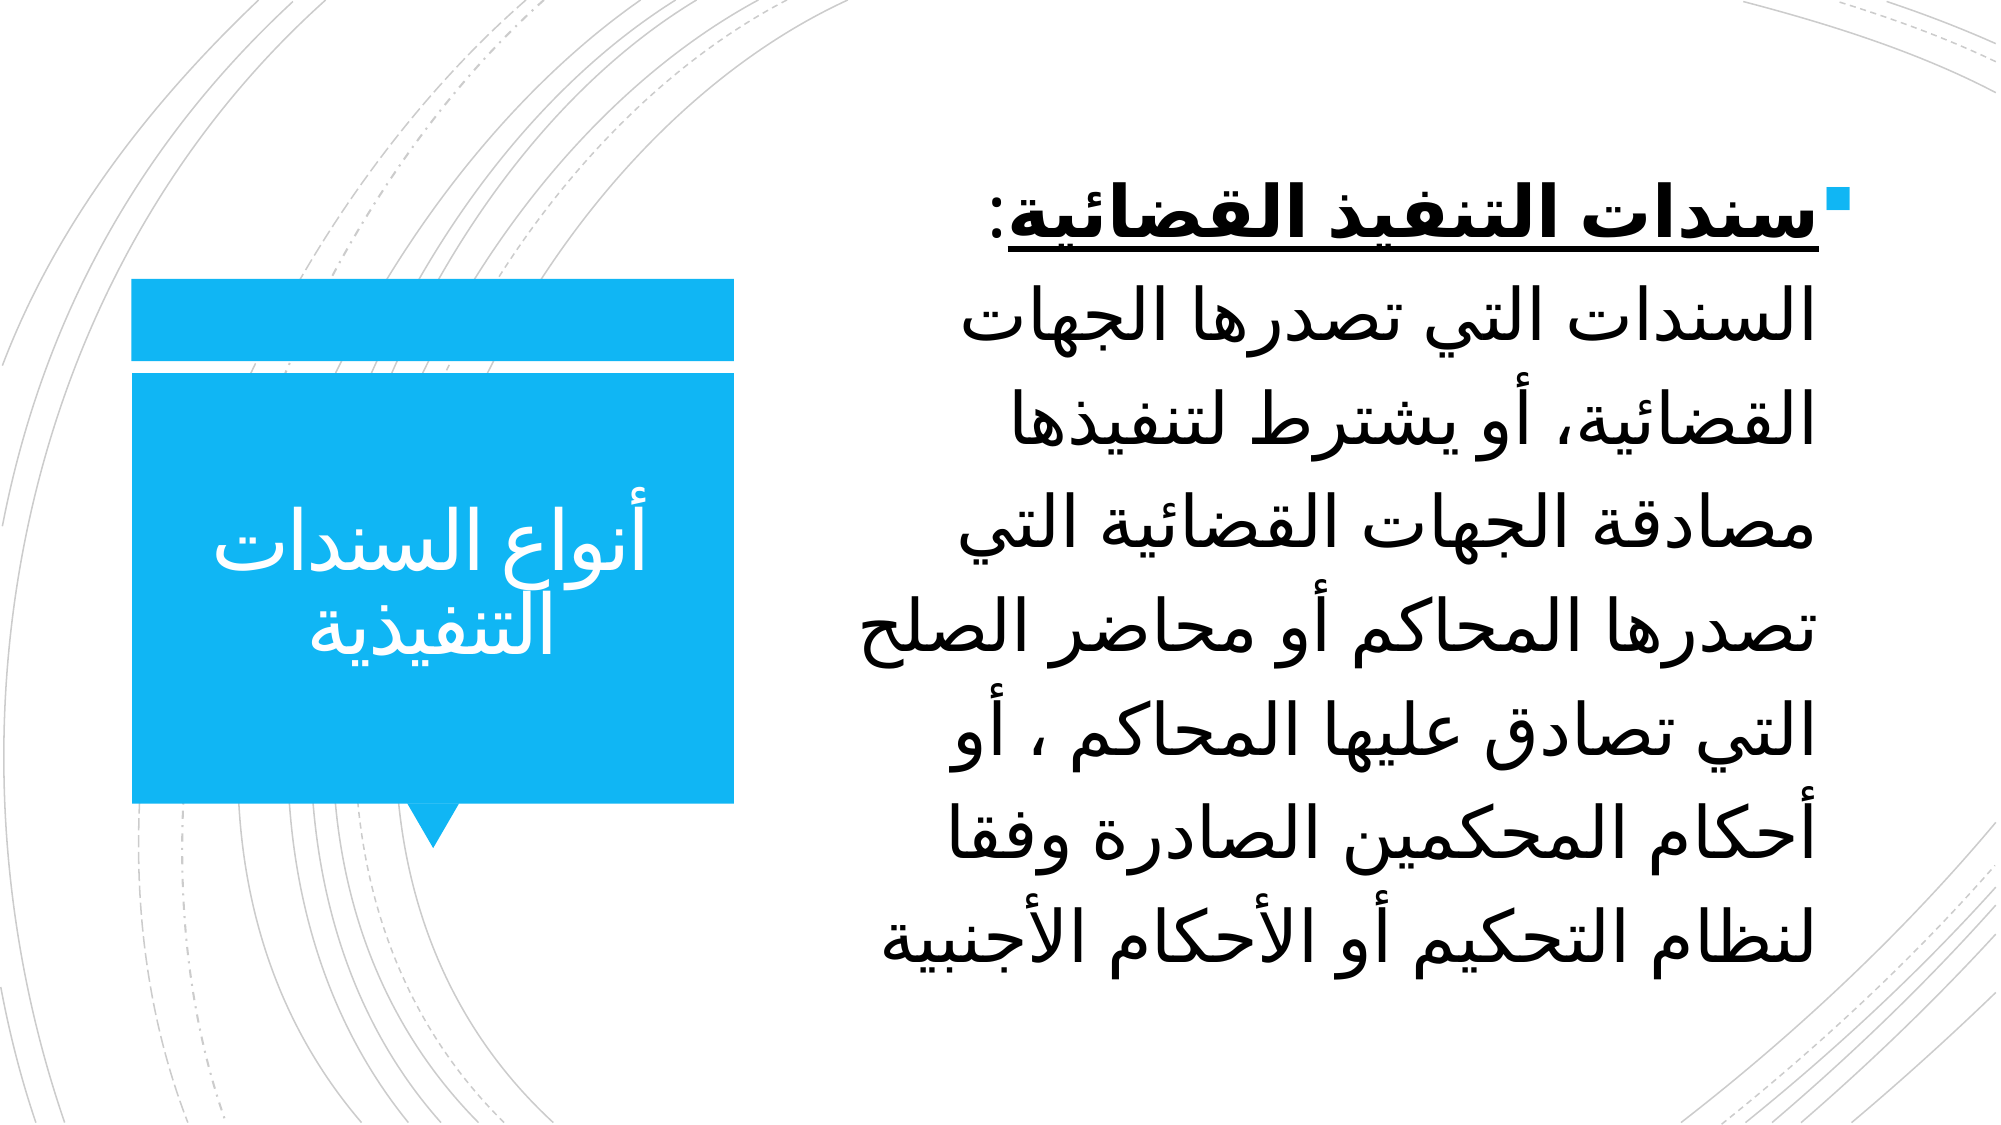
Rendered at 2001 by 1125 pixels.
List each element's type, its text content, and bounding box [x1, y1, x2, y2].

title أنواع السندات التنفيذية [145, 385, 720, 789]
list سندات التنفيذ القضائية: السندات التي تصدرها الجهات القضائية، أو يشترط لتنفيذها مصادقة الجهات القضائية التي تصدرها المحاكم أو محاضر الصلح التي تصادق عليها المحاكم ، أو أحكام المحكمين الصادرة وفقا لنظام التحكيم أو الأحكام الأجنبية [839, 131, 1871, 993]
